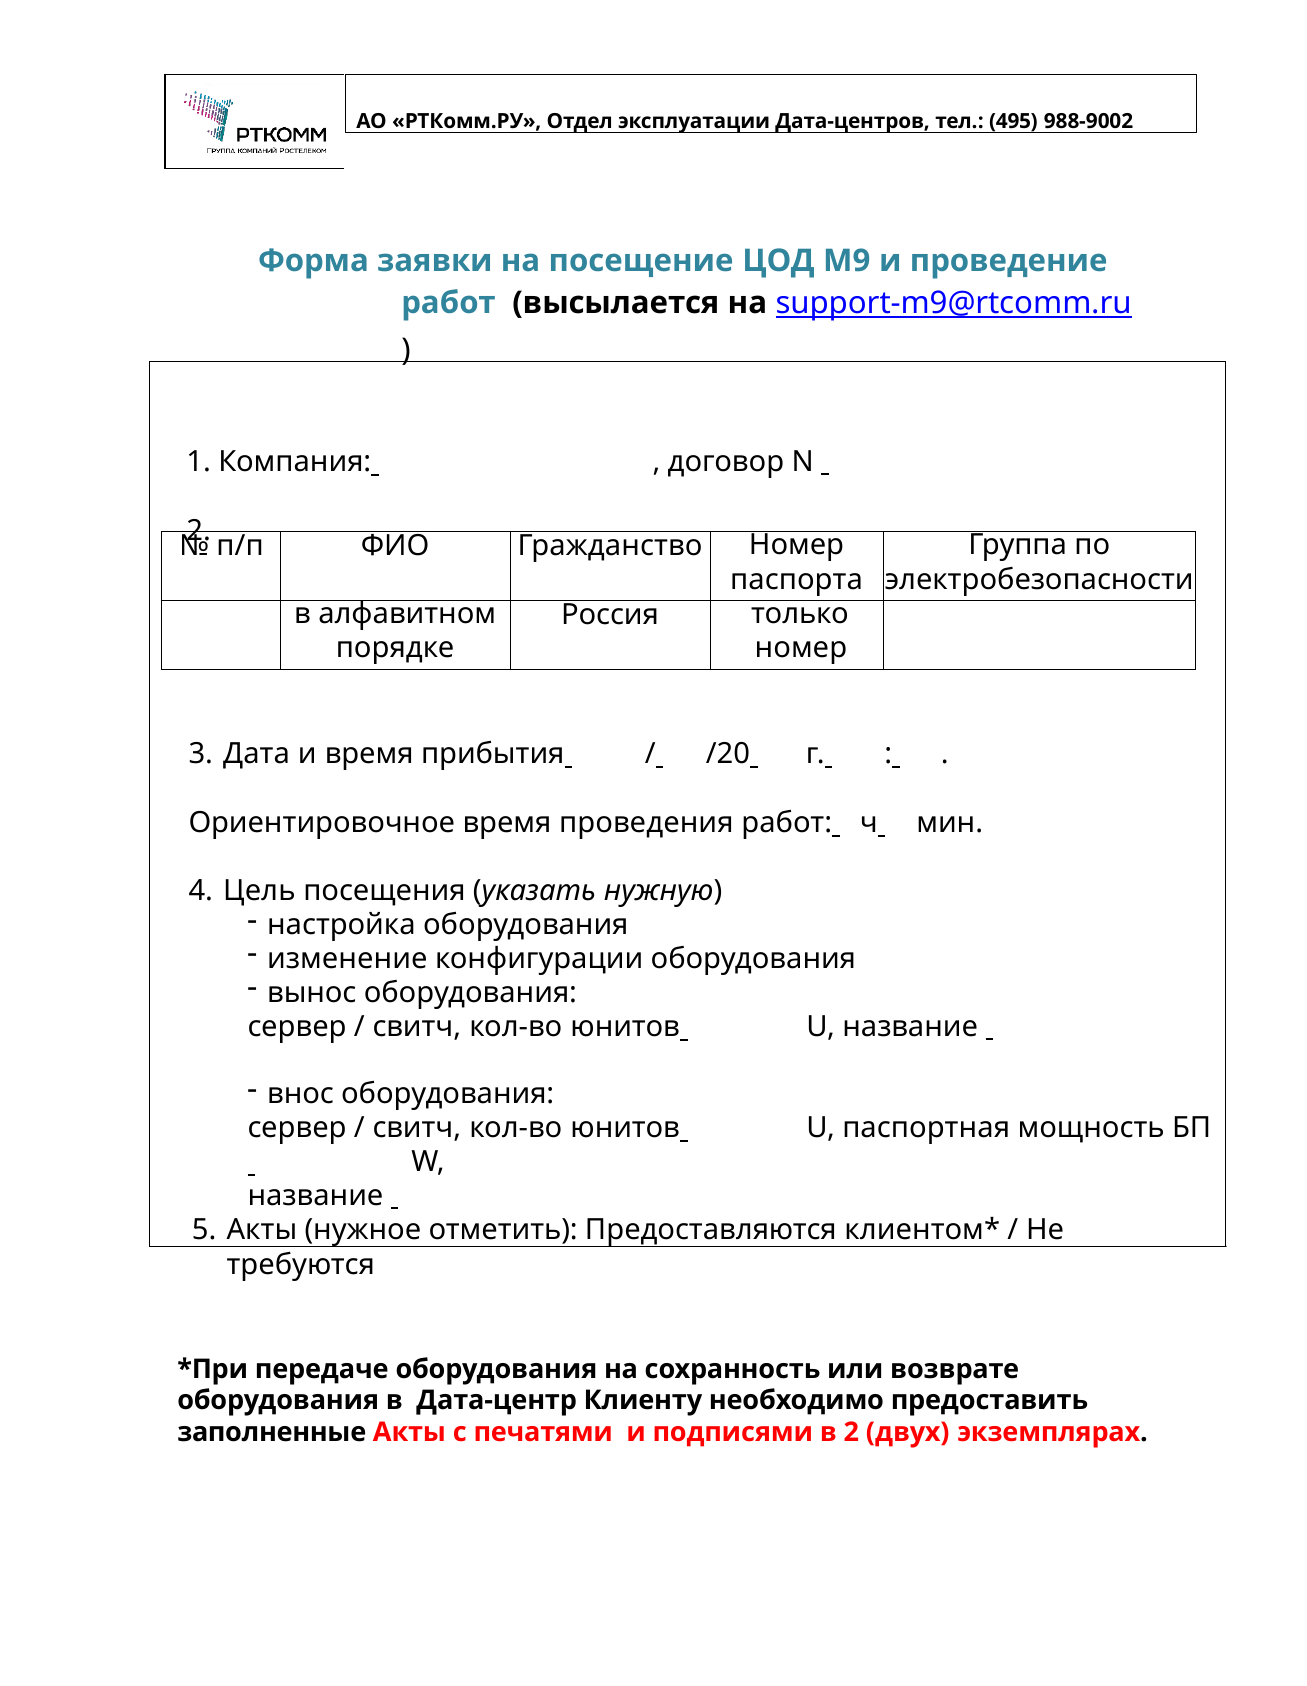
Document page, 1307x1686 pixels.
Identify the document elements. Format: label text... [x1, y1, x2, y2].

table_cell [162, 601, 280, 669]
table_header № п/п [162, 532, 280, 600]
table_header Номер паспорта [711, 532, 883, 600]
text_box [177, 84, 329, 168]
table_header ФИО [281, 532, 510, 600]
text_box Форма заявки на посещение ЦОД М9 и проведение работ (высылается на support-m9@rtcomm.ru) 1. Компания: , договор N 2. [186, 233, 1139, 361]
table_cell Россия [511, 601, 710, 669]
table_cell в алфавитном порядке [281, 601, 510, 669]
picture [183, 91, 327, 154]
text_box Форма заявки на посещение ЦОД М9 и проведение работ (высылается на support-m9@rtcomm.ru) 1. Компания: , договор N 2. [186, 362, 1139, 531]
text_box АО «РТКомм.РУ», Отдел эксплуатации Дата-центров, тел.: (495) 988-9002 [345, 74, 1197, 133]
table_cell только номер [711, 601, 883, 669]
table_header Гражданство [511, 532, 710, 600]
table_cell [884, 601, 1195, 669]
text_box Дата и время прибытия / /20 г. : . Ориентировочное время проведения работ: ч мин. Цель посещения (указать нужную) настройка оборудования изменение конфигурации оборудования вынос оборудования: сервер / свитч, кол-во юнитов U, название внос оборудования: сервер / свитч, кол-во юнитов U, паспортная мощность БП W, название Акты (нужное отметить): Предоставляются клиентом* / Не требуются *При передаче оборудования на сохранность или возврате оборудования в Дата-центр Клиенту необходимо предоставить заполненные Акты с печатями и подписями в 2 (двух) экземплярах. [175, 732, 1216, 1487]
table_header Группа по электробезопасности [884, 532, 1195, 600]
